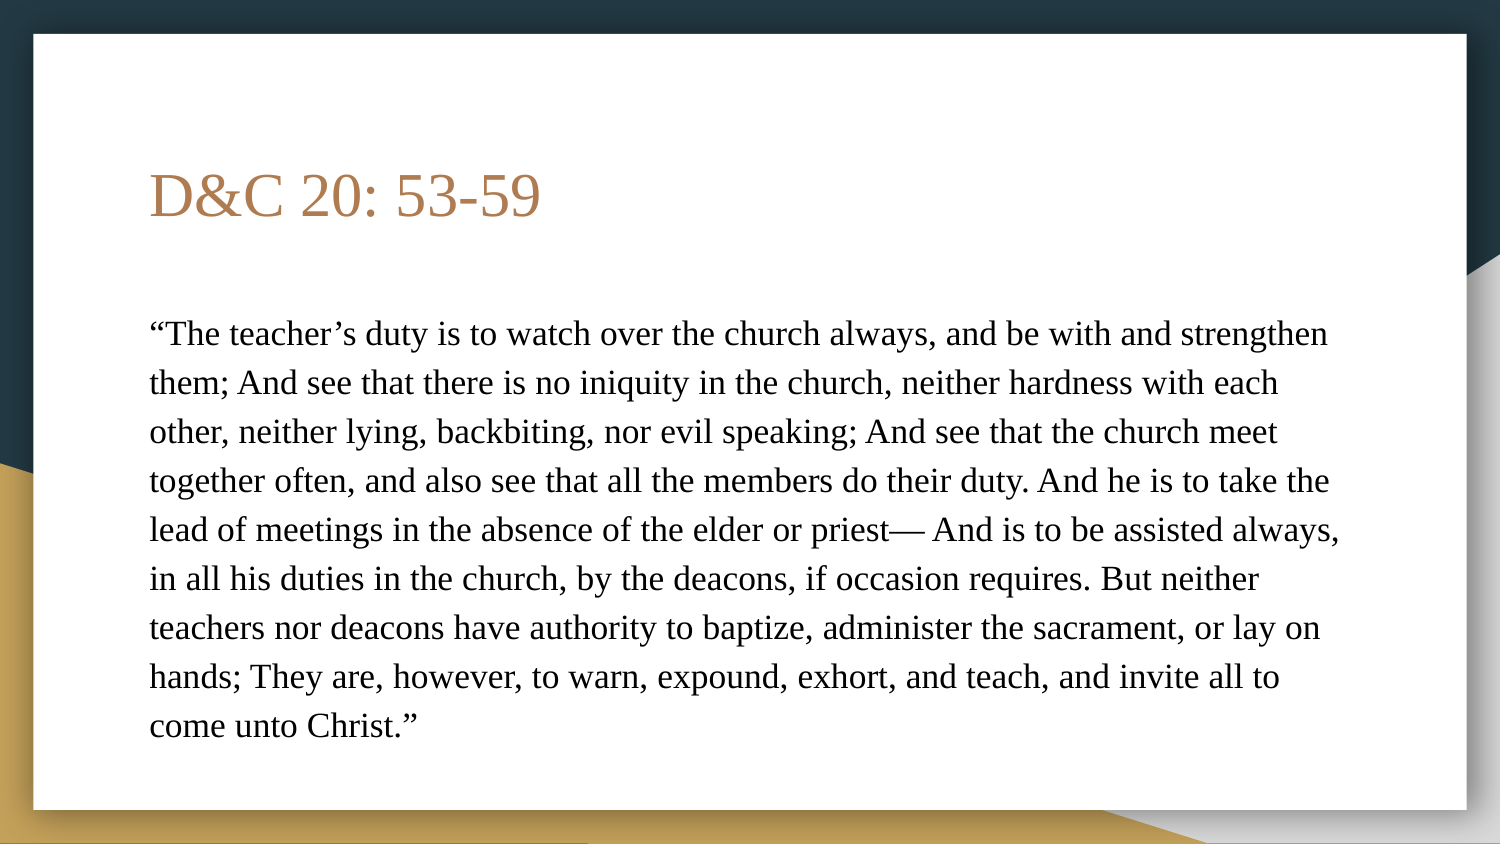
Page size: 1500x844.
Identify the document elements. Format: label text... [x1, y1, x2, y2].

title D&C 20: 53-59 [134, 138, 1366, 289]
list “The teacher’s duty is to watch over the church always, and be with and strengthen them; And see that there is no iniquity in the church, neither hardness with each other, neither lying, backbiting, nor evil speaking; And see that the church meet together often, and also see that all the members do their duty. And he is to take the lead of meetings in the absence of the elder or priest— And is to be assisted always, in all his duties in the church, by the deacons, if occasion requires. But neither teachers nor deacons have authority to baptize, administer the sacrament, or lay on hands; They are, however, to warn, expound, exhort, and teach, and invite all to come unto Christ.” [134, 289, 1366, 691]
